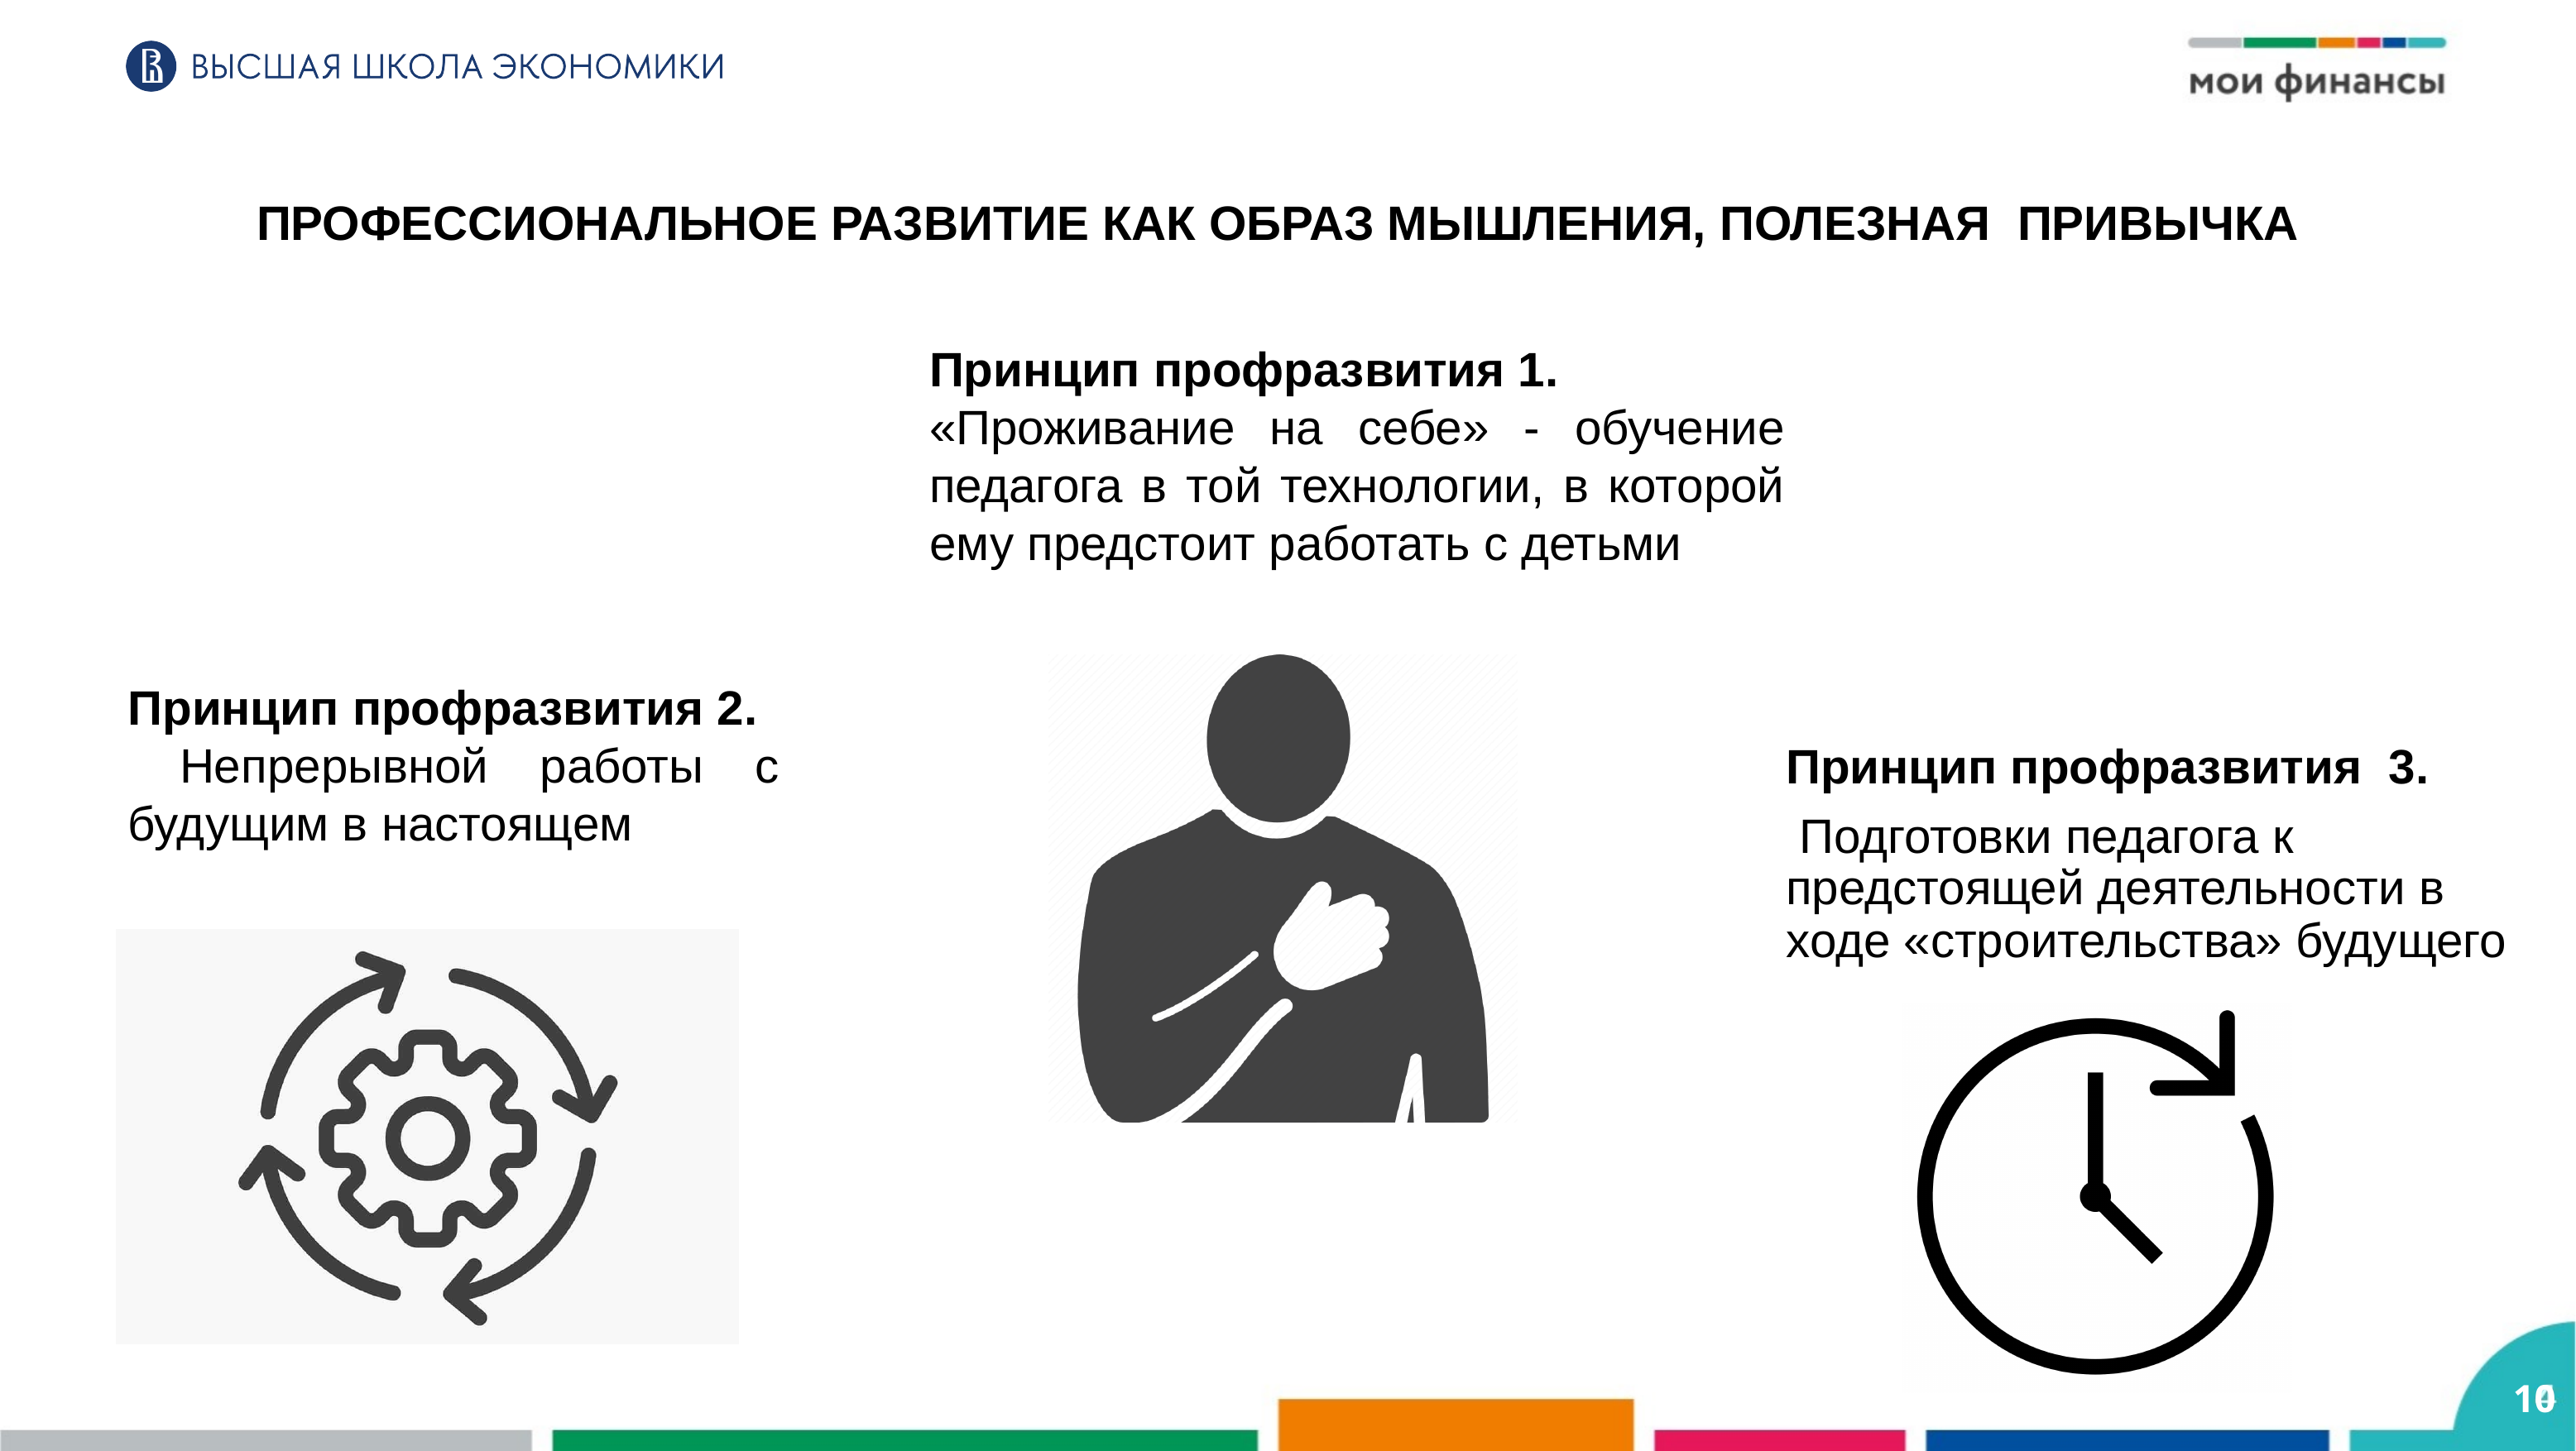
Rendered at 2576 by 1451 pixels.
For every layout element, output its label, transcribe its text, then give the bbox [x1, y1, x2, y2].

picture [0, 0, 2576, 1451]
text_box Принцип профразвития 3. Подготовки педагога к предстоящей деятельности в ходе «строительства» будущего [1773, 697, 2523, 951]
text_box Принцип профразвития 1. «Проживание на себе» - обучение педагога в той технологии, в которой ему предстоит работать с детьми [917, 332, 1798, 577]
text_box Принцип профразвития 2. Непрерывной работы с будущим в настоящем [115, 670, 792, 857]
text_box ПРОФЕССИОНАЛЬНОЕ РАЗВИТИЕ КАК ОБРАЗ МЫШЛЕНИЯ, ПОЛЕЗНАЯ ПРИВЫЧКА [244, 185, 2471, 256]
slide_number 10 [2470, 1365, 2576, 1430]
